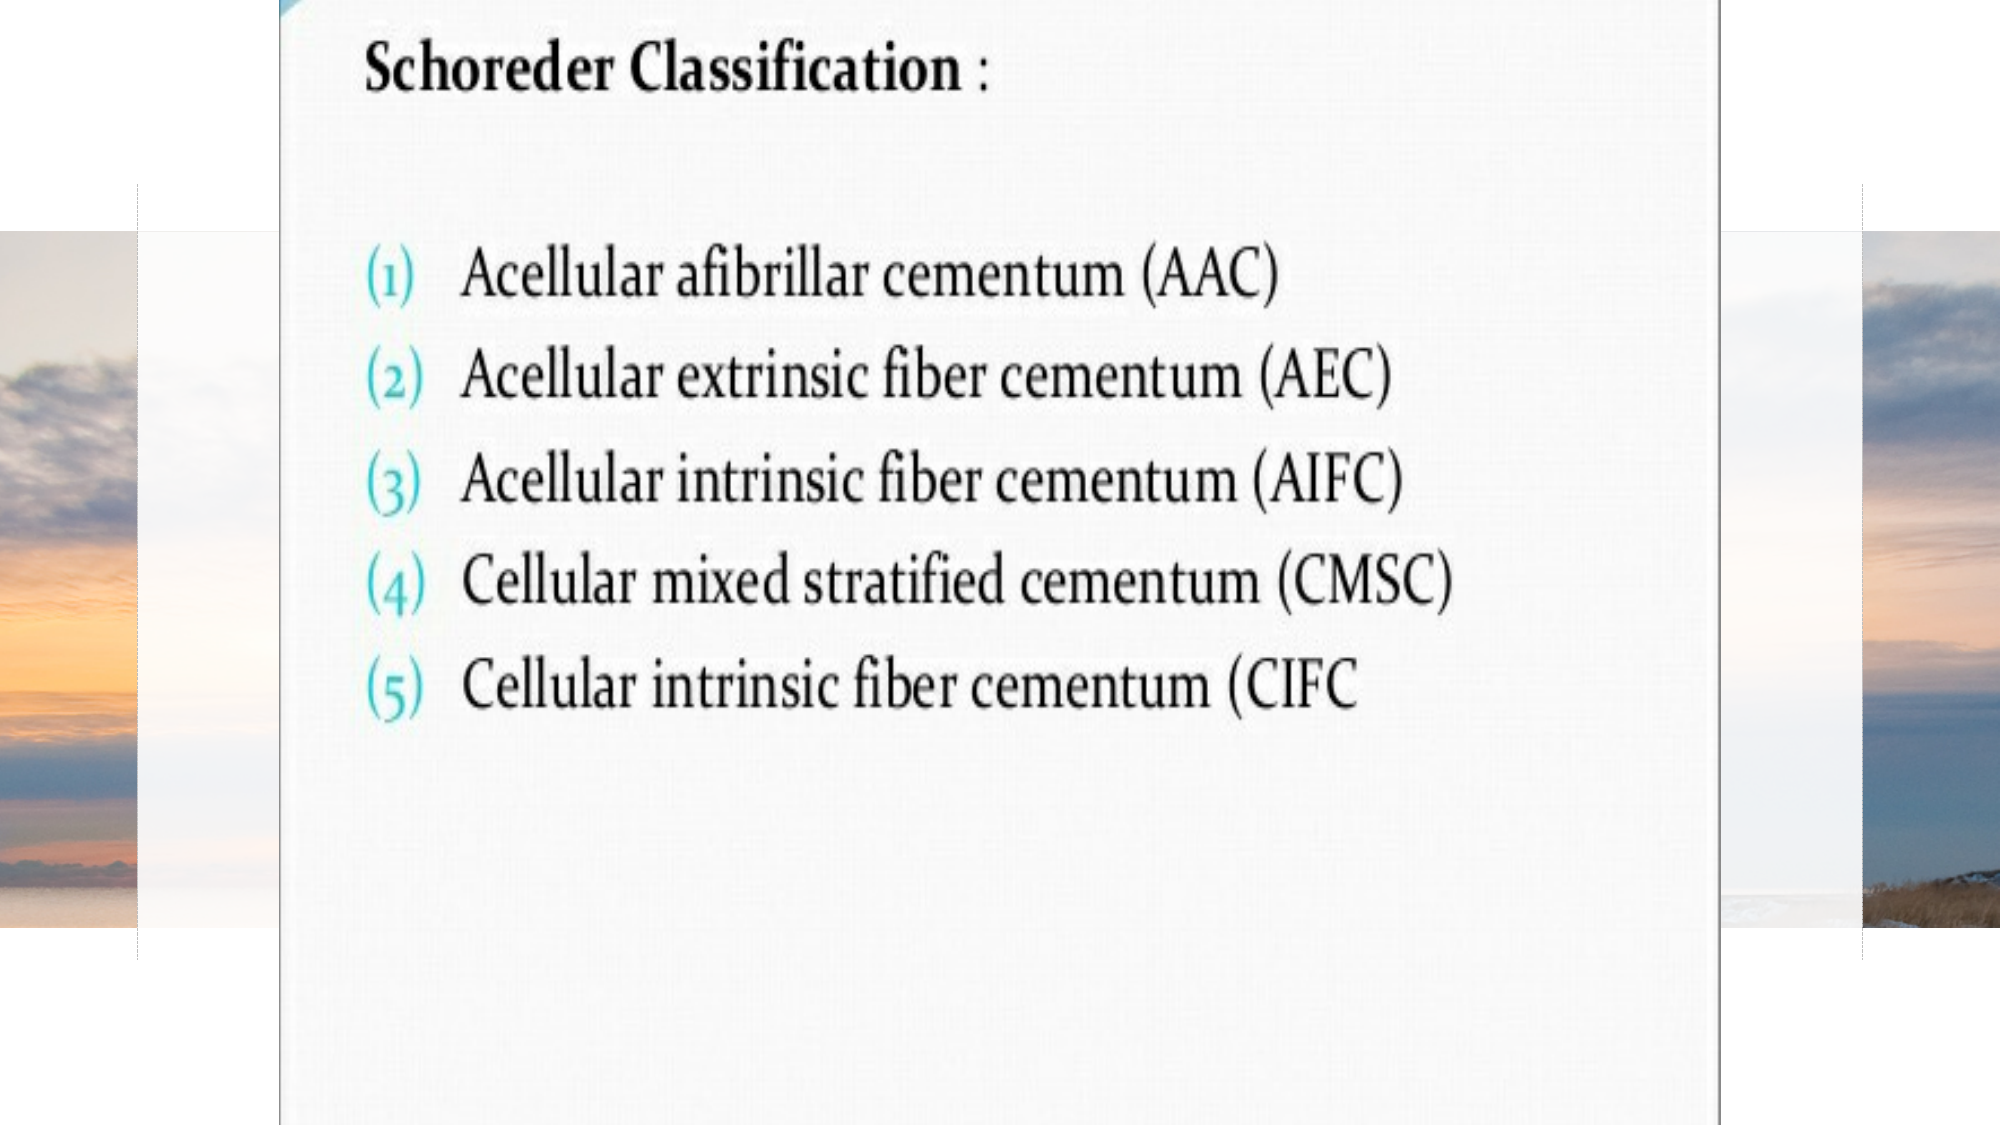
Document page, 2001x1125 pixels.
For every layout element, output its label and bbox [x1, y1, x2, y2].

picture [1863, 231, 2000, 928]
picture [0, 231, 137, 928]
picture [279, 0, 1721, 1125]
